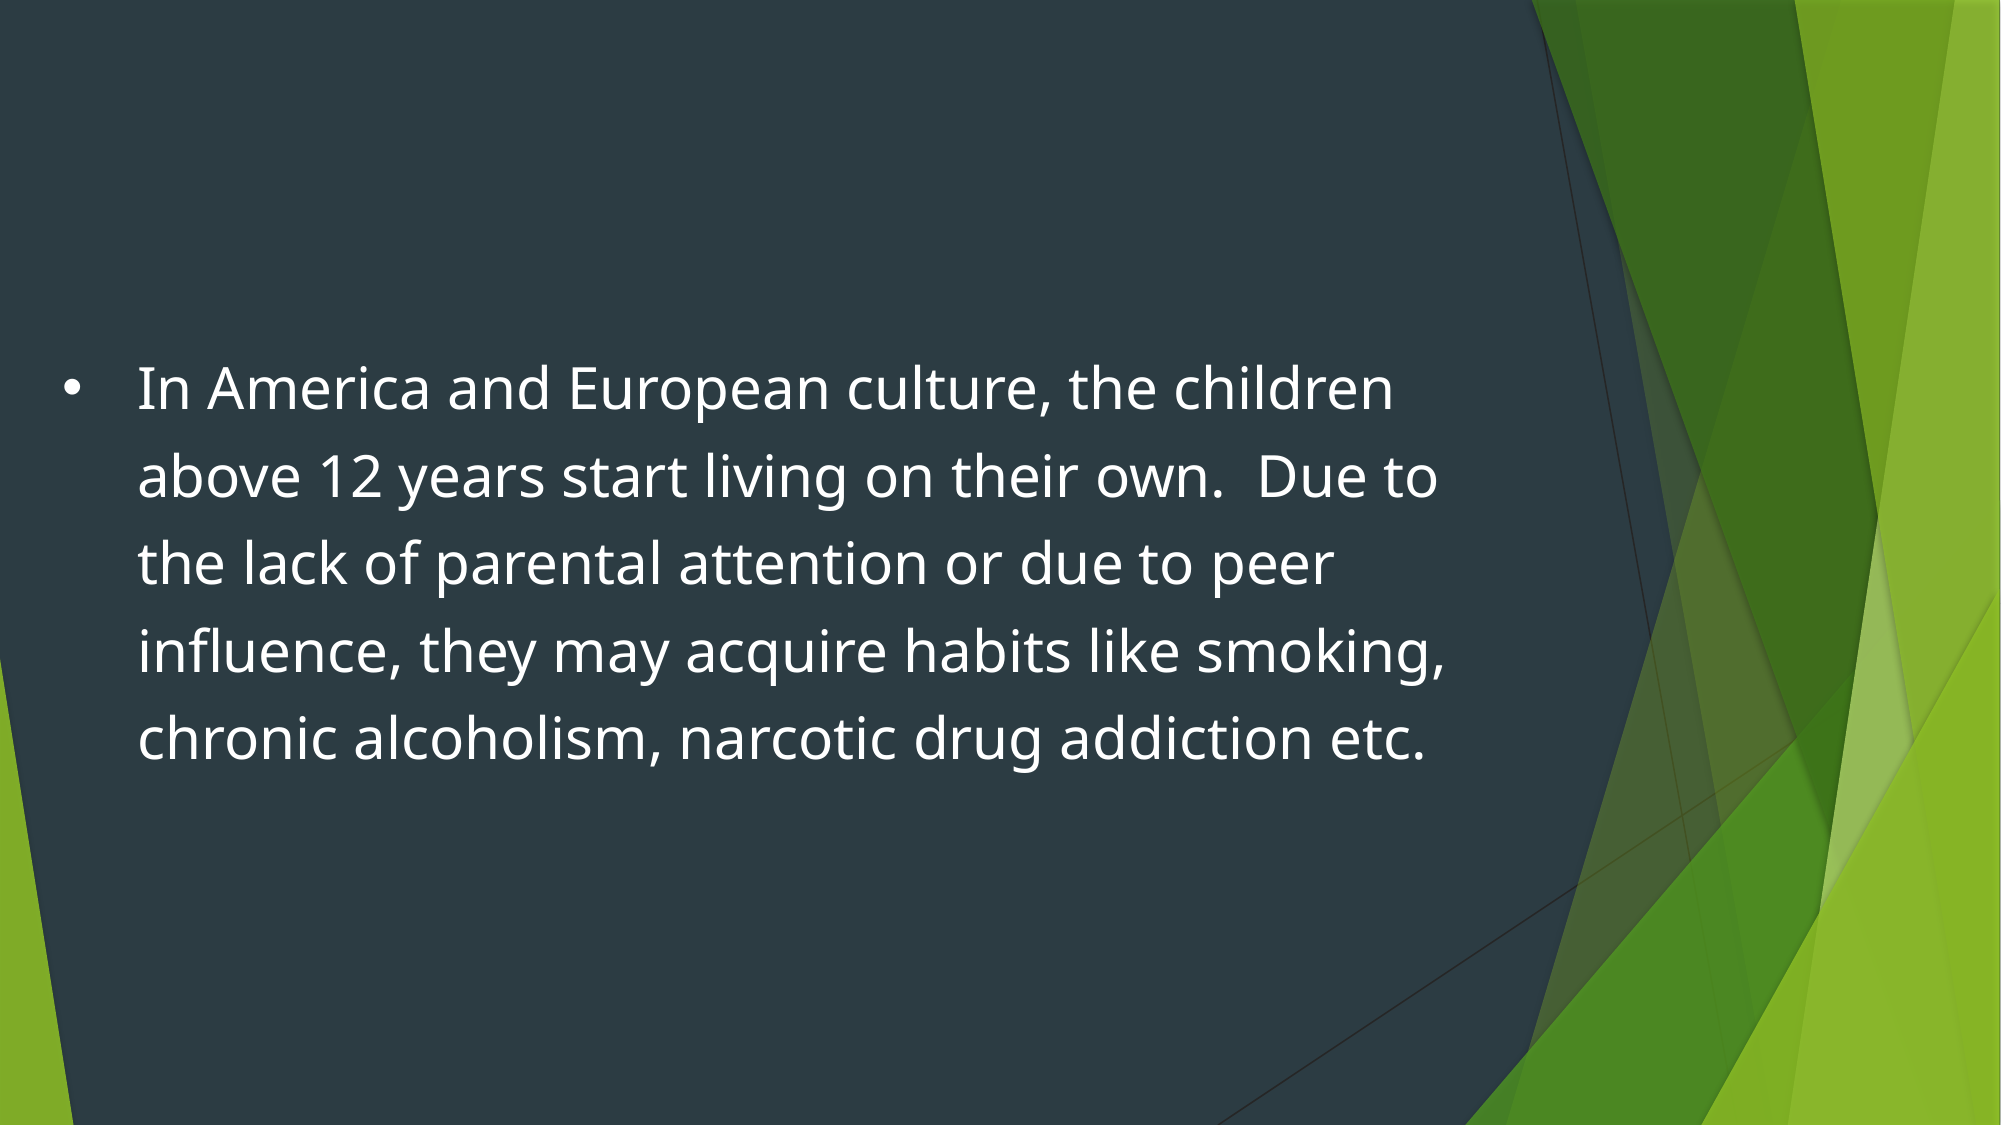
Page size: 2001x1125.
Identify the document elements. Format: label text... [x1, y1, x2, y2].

title In America and European culture, the children above 12 years start living on their own. Due to the lack of parental attention or due to peer influence, they may acquire habits like smoking, chronic alcoholism, narcotic drug addiction etc. [47, 326, 1548, 1125]
